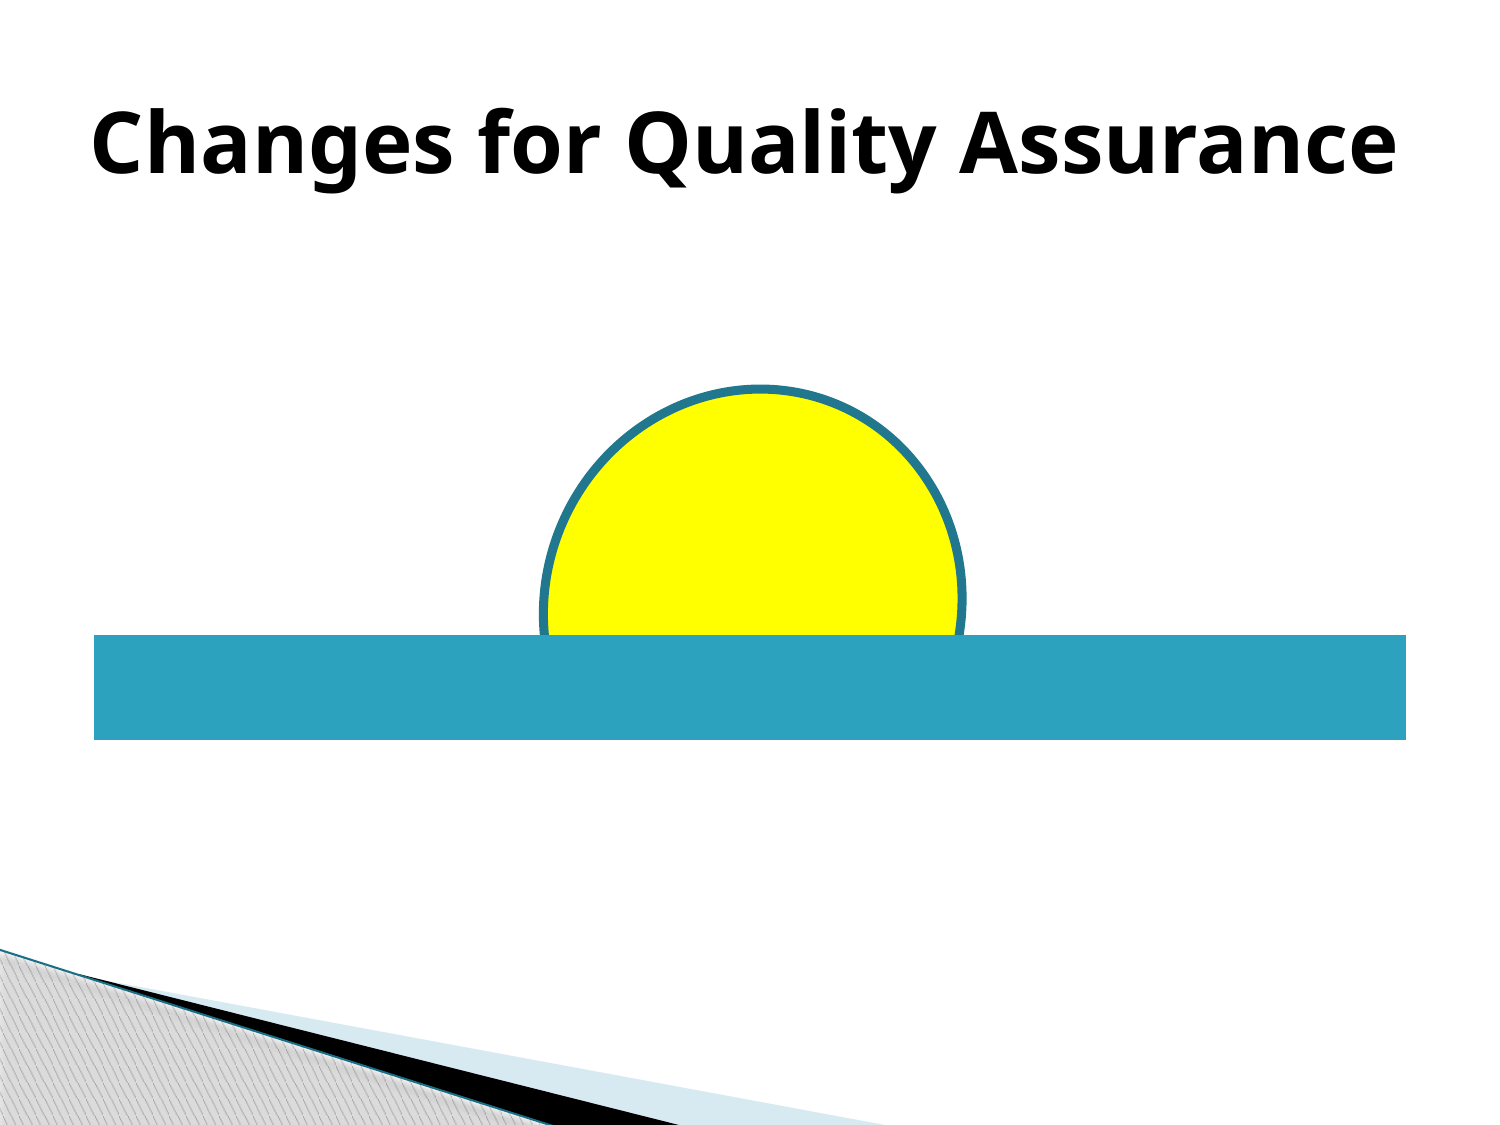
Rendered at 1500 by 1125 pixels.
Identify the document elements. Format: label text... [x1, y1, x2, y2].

text_box [538, 384, 967, 635]
title Changes for Quality Assurance [75, 45, 1425, 233]
